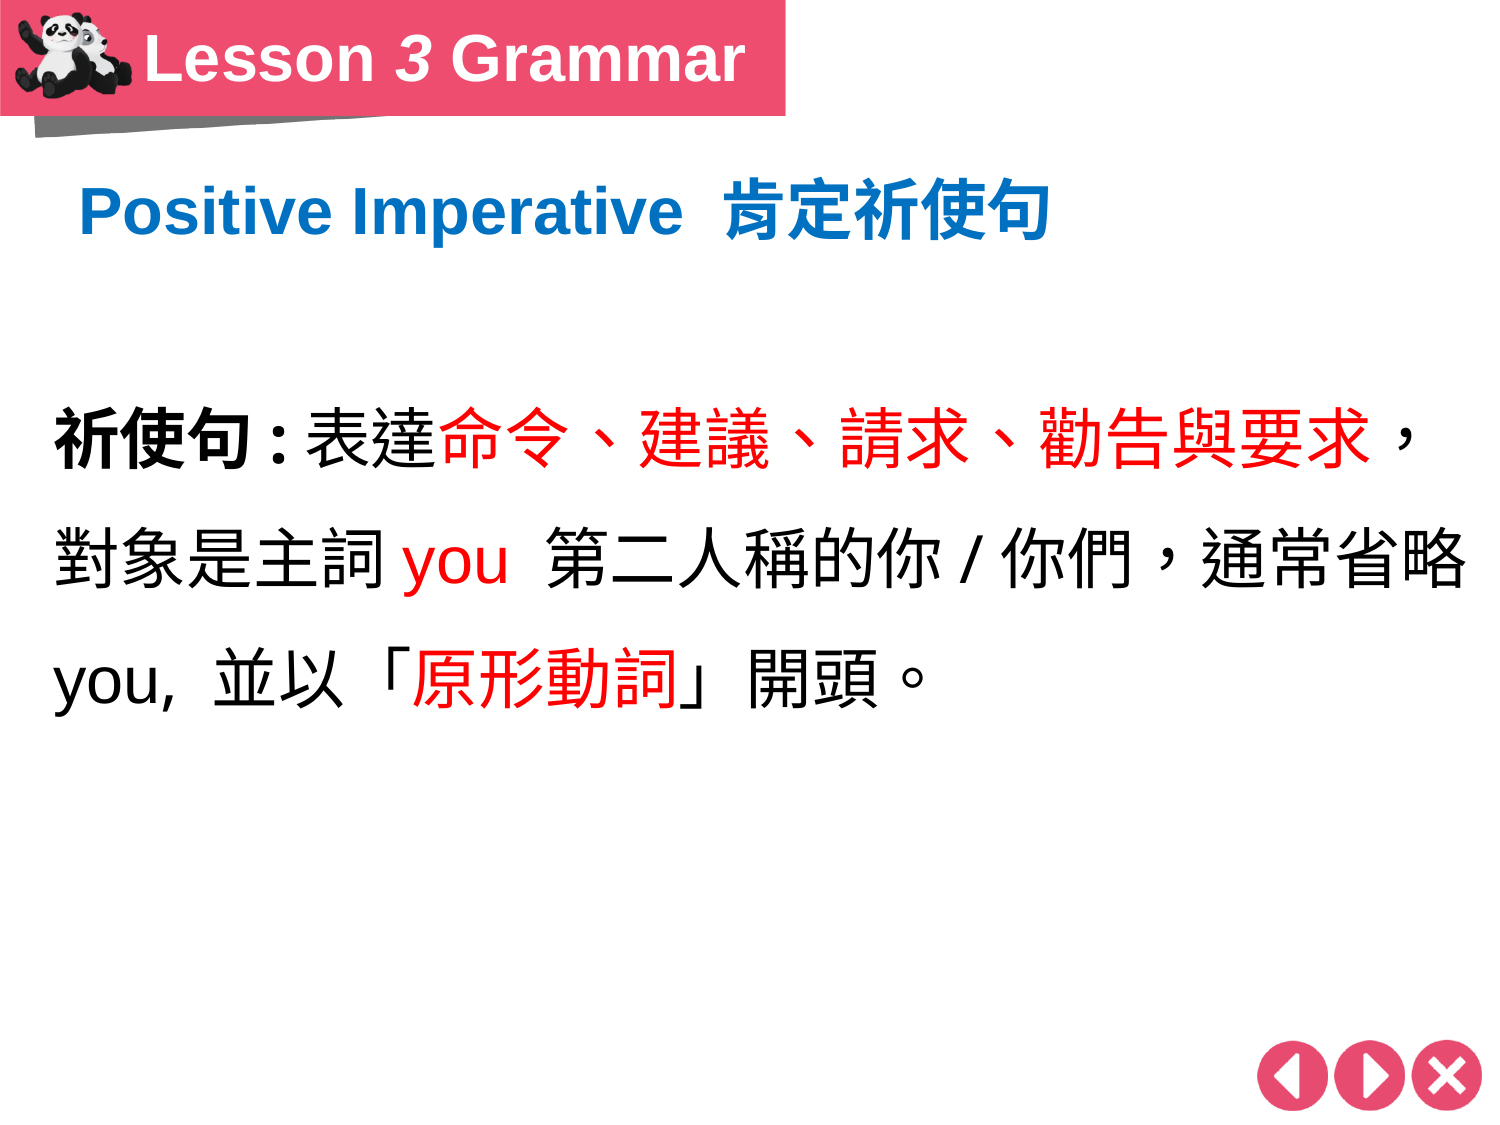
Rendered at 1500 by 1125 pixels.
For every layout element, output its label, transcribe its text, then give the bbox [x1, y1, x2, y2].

picture [1411, 1039, 1482, 1111]
picture [0, 0, 786, 138]
title [572, 160, 1500, 279]
list 祈使句:表達命令、建議、請求、勸告與要求，對象是主詞you 第二人稱的你/你們，通常省略you, 並以「原形動詞」開頭。 [38, 349, 1500, 965]
text_box Lesson 3 Grammar [128, 7, 831, 103]
picture [1334, 1040, 1405, 1111]
text_box Positive Imperative 肯定祈使句 [44, 160, 1069, 255]
picture [1257, 1040, 1328, 1111]
